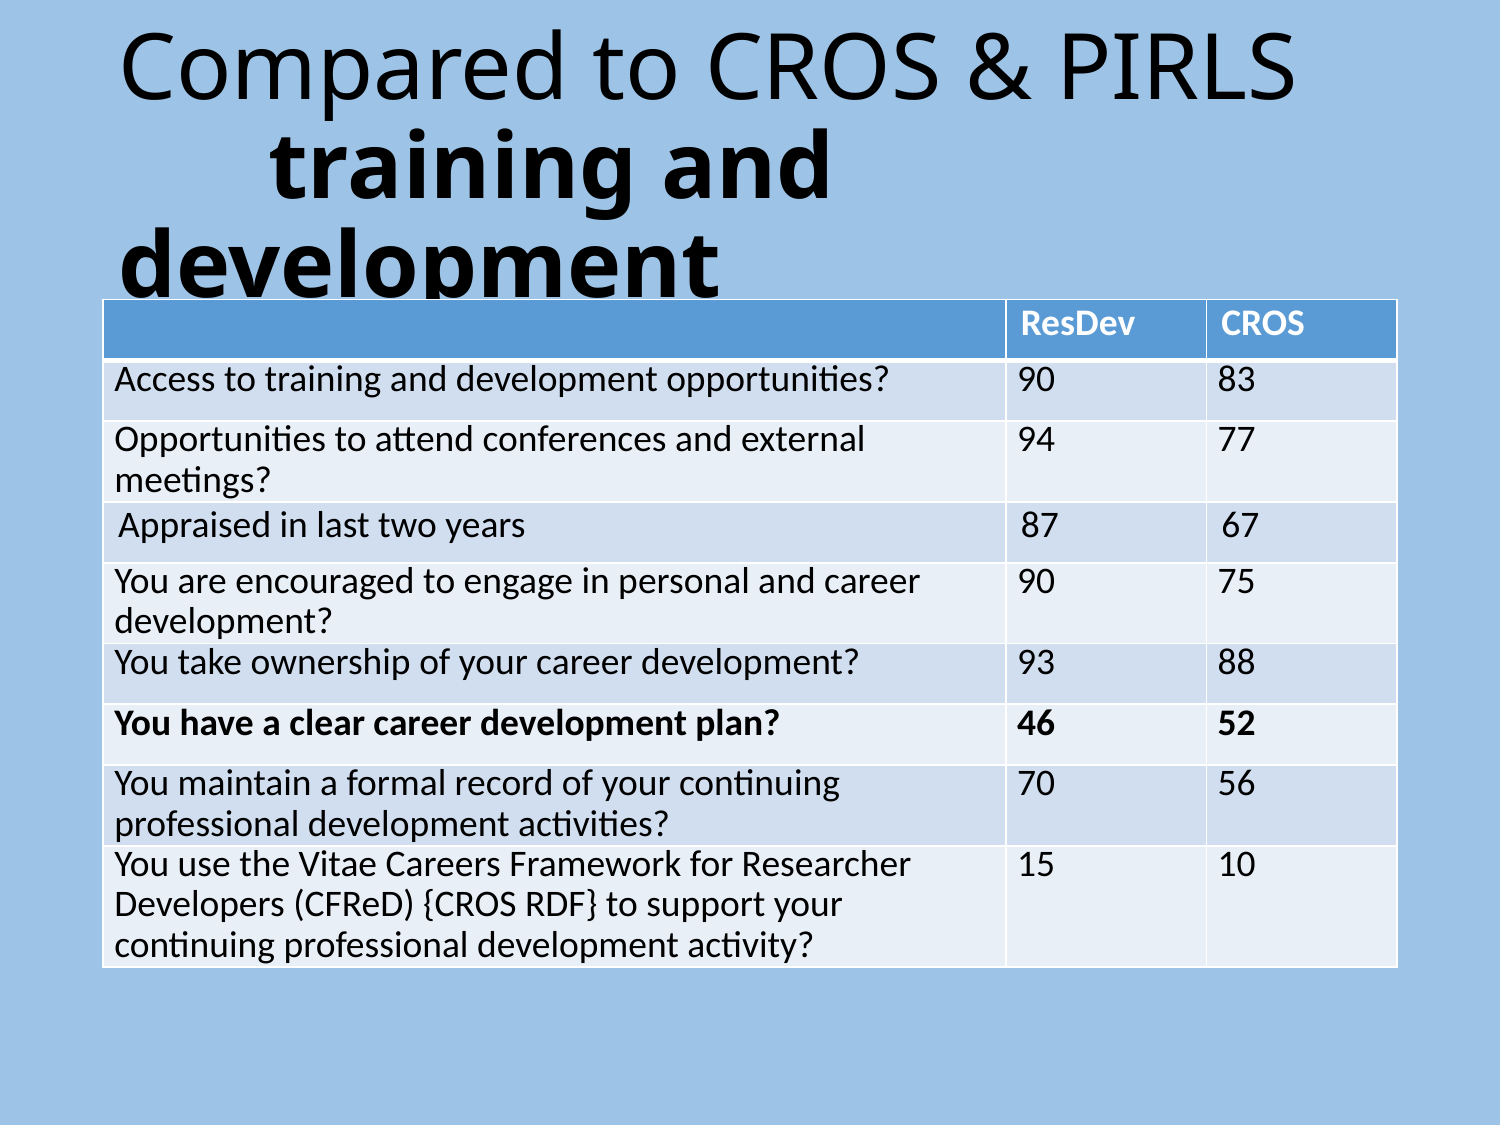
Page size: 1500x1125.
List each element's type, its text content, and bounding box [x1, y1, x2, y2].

table_cell 52 [1207, 705, 1396, 764]
table_cell 88 [1207, 644, 1396, 703]
table_cell You use the Vitae Careers Framework for Researcher Developers (CFReD) {CROS RDF} to support your continuing professional development activity? [104, 847, 1005, 966]
table_cell You have a clear career development plan? [104, 705, 1005, 764]
table_cell Access to training and development opportunities? [104, 363, 1005, 420]
table_cell You are encouraged to engage in personal and career development? [104, 564, 1005, 643]
table_cell You maintain a formal record of your continuing professional development activities? [104, 766, 1005, 845]
table_cell Opportunities to attend conferences and external meetings? [104, 422, 1005, 501]
table_cell 90 [1007, 564, 1206, 643]
table_cell 67 [1207, 503, 1396, 562]
table_cell 10 [1207, 847, 1396, 966]
table_cell 83 [1207, 363, 1396, 420]
table_header ResDev [1007, 300, 1206, 358]
table_cell 75 [1207, 564, 1396, 643]
table_cell 77 [1207, 422, 1396, 501]
table_cell 94 [1007, 422, 1206, 501]
table_cell 46 [1007, 705, 1206, 764]
table_cell 56 [1207, 766, 1396, 845]
table_cell You take ownership of your career development? [104, 644, 1005, 703]
table_header CROS [1207, 300, 1396, 358]
table_cell 70 [1007, 766, 1206, 845]
table_header [104, 300, 1005, 358]
table_cell 93 [1007, 644, 1206, 703]
title Compared to CROS & PIRLS training and development [103, 59, 1397, 278]
table_cell Appraised in last two years [104, 503, 1005, 562]
table_cell 87 [1007, 503, 1206, 562]
table_cell 15 [1007, 847, 1206, 966]
table_cell 90 [1007, 363, 1206, 420]
